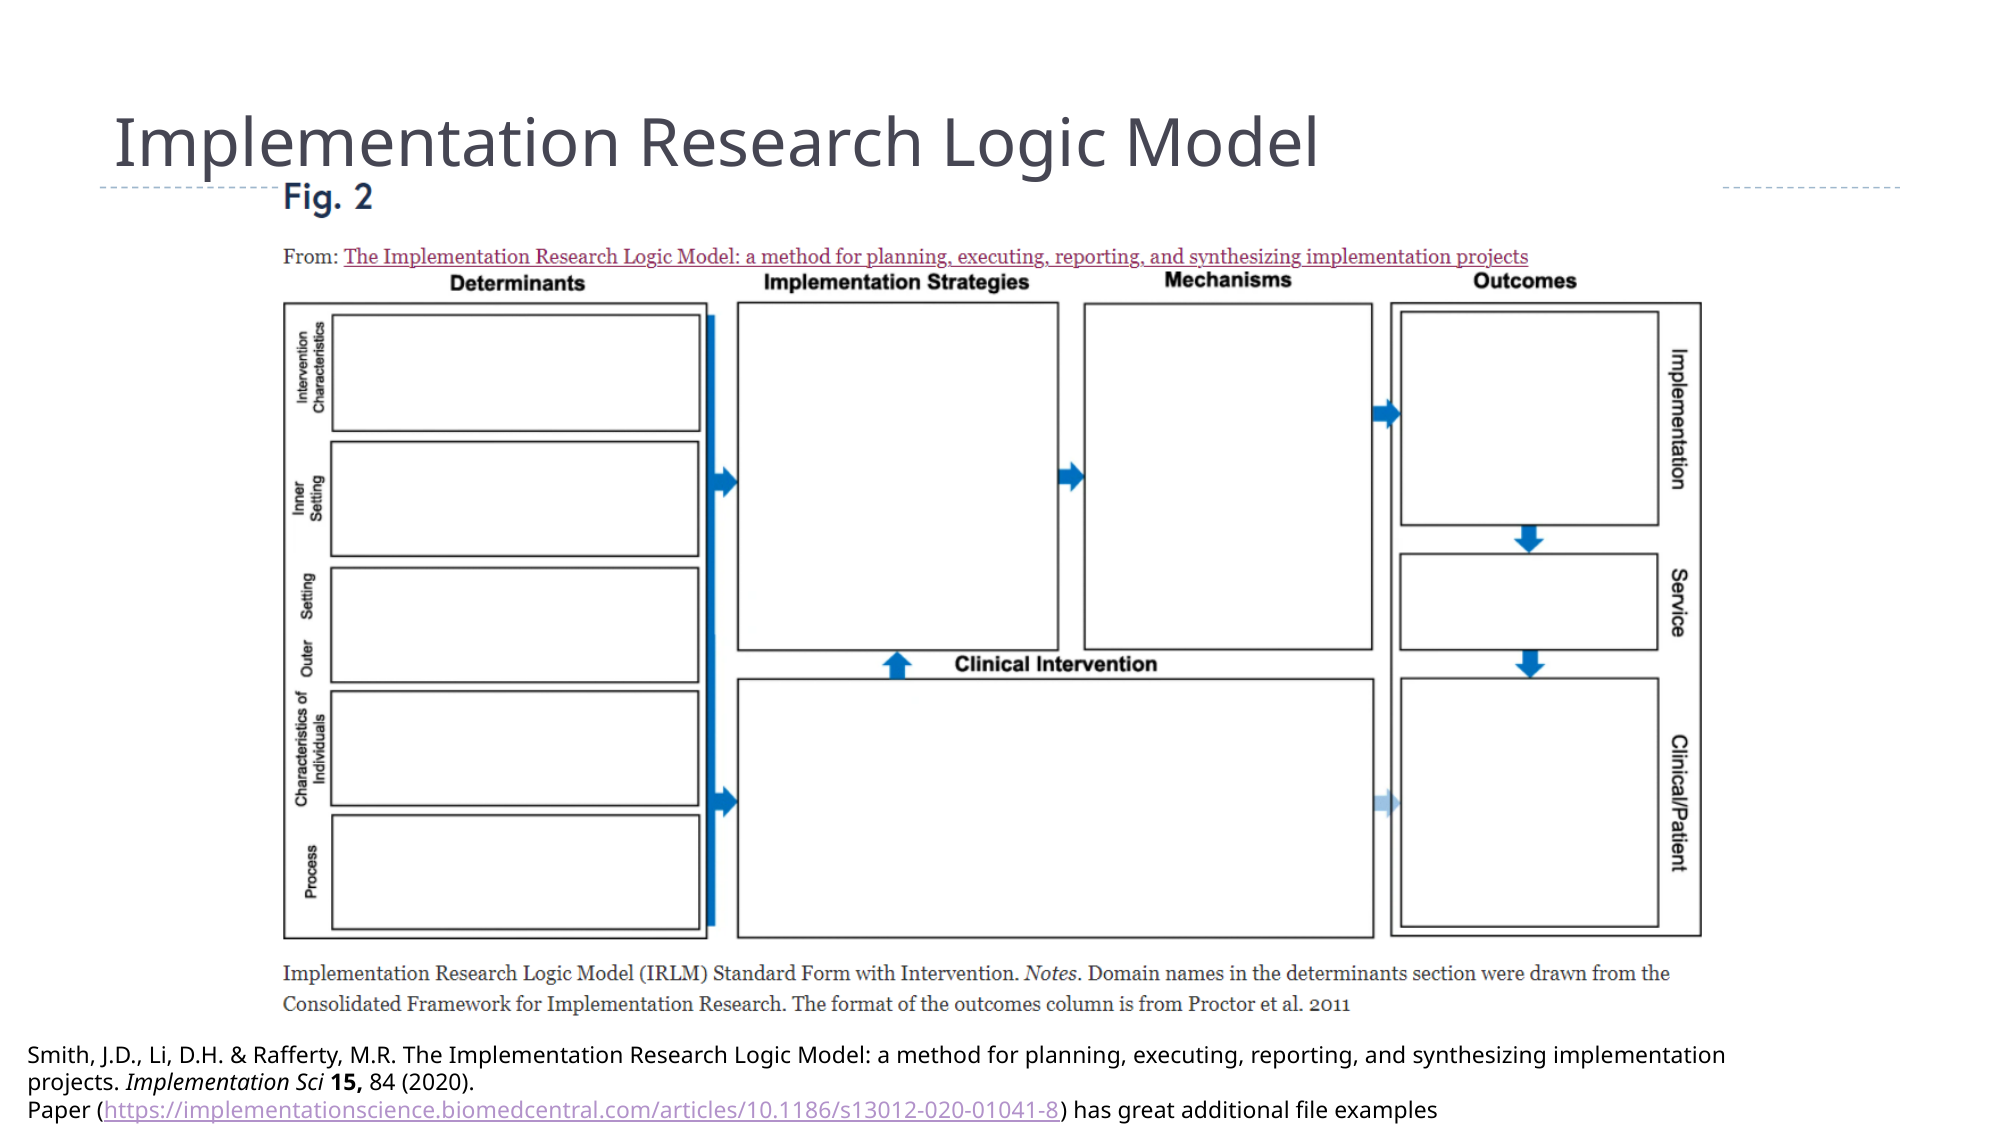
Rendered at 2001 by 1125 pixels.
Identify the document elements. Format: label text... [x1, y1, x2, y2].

title Implementation Research Logic Model [99, 24, 1900, 188]
picture [280, 176, 1720, 1019]
text_box Smith, J.D., Li, D.H. & Rafferty, M.R. The Implementation Research Logic Model: a method for planning, executing, reporting, and synthesizing implementation projects. Implementation Sci 15, 84 (2020). Paper (https://implementationscience.biomedcentral.com/articles/10.1186/s13012-020-01041-8) has great additional file examples [12, 1033, 1931, 1125]
